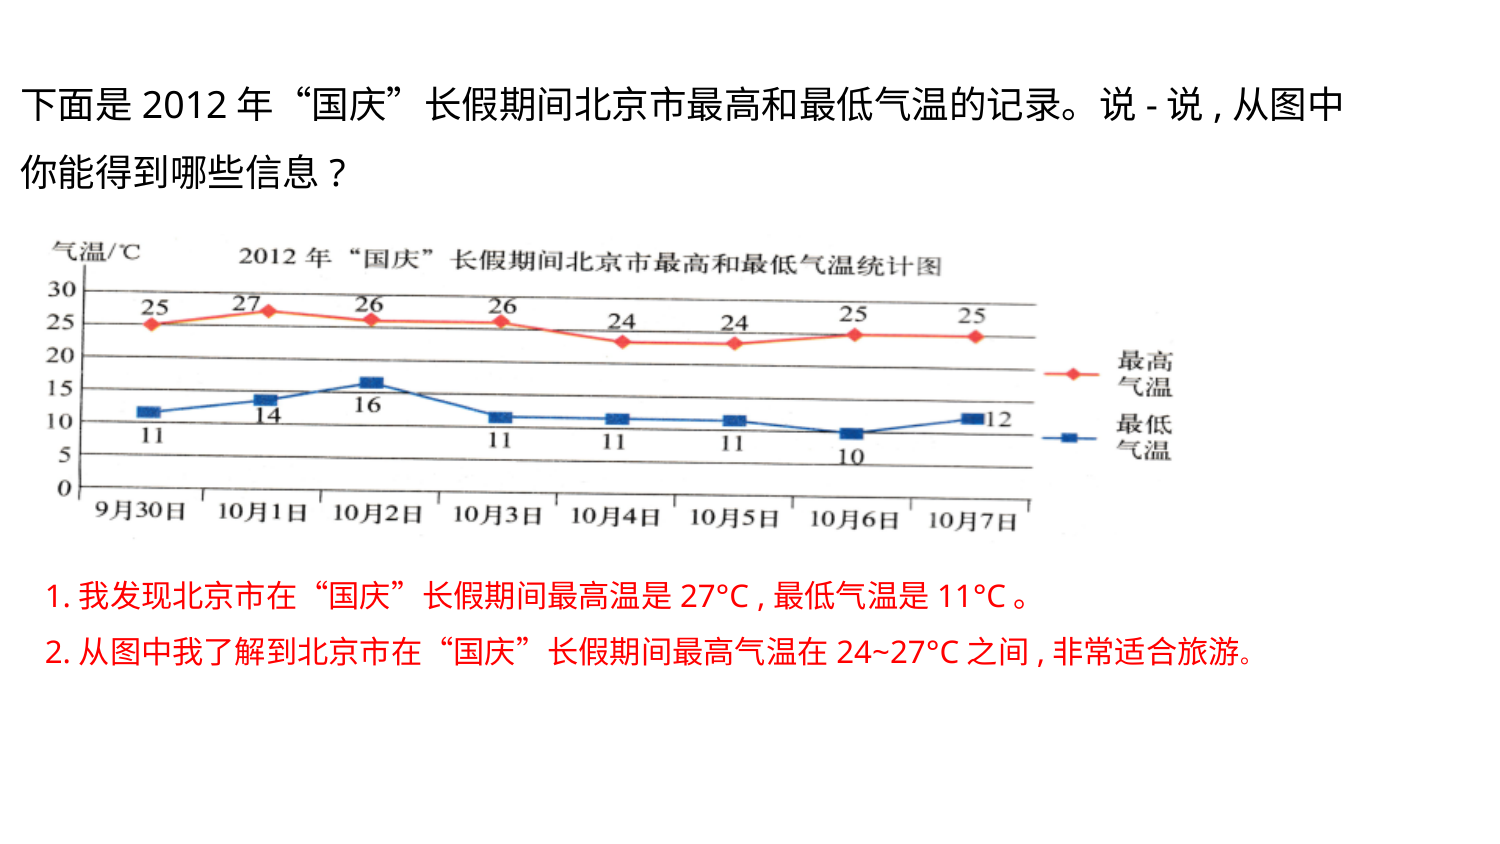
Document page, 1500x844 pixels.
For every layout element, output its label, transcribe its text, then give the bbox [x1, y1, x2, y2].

picture [33, 234, 1200, 544]
text_box 1.我发现北京市在“国庆”长假期间最高温是27°C ,最低气温是11°C。 2.从图中我了解到北京市在“国庆”长假期间最高气温在24~27°C之间,非常适合旅游。 [33, 551, 1408, 676]
text_box 下面是2012年“国庆”长假期间北京市最高和最低气温的记录。说-说,从图中你能得到哪些信息? [9, 53, 1393, 200]
